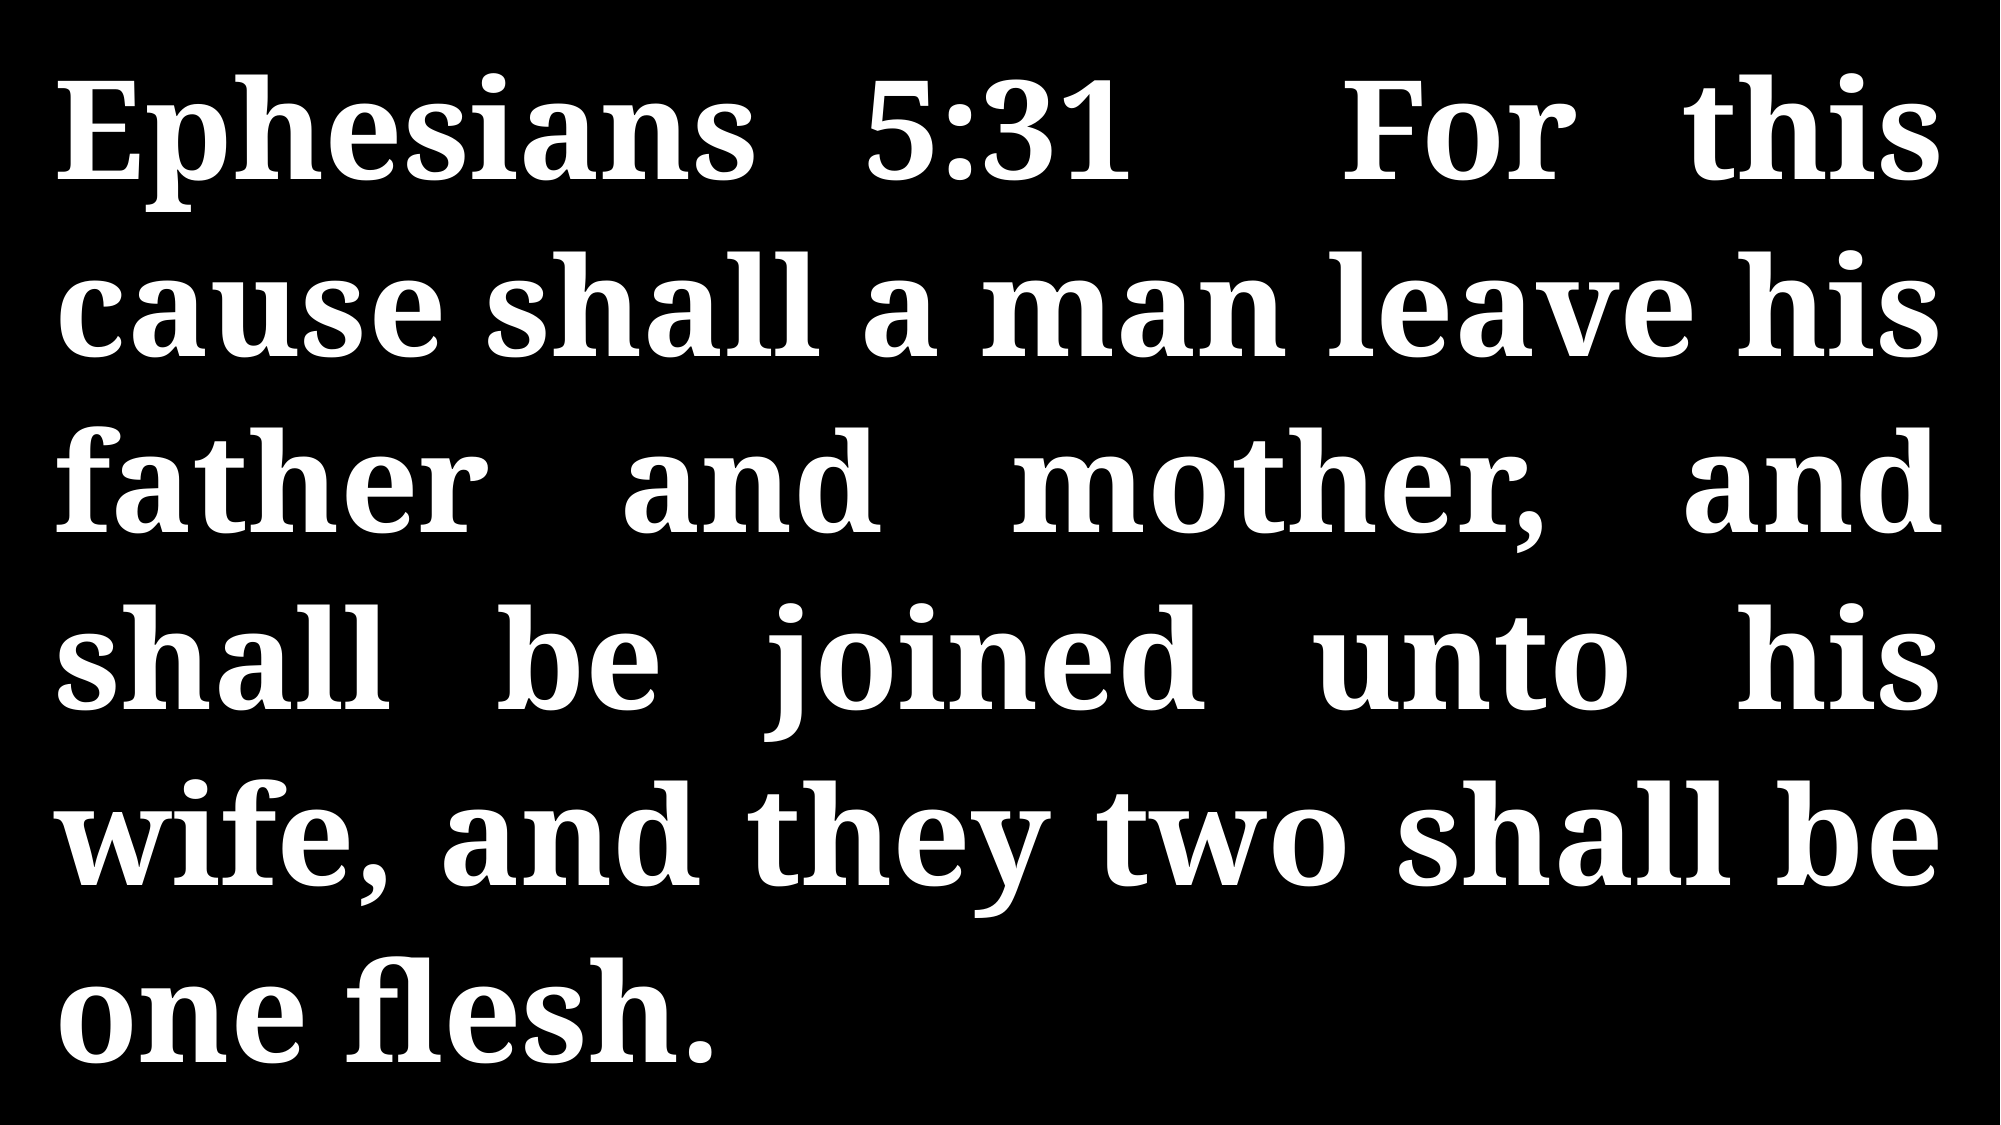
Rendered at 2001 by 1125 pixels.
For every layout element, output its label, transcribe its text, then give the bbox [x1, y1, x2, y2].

text_box Ephesians 5:31 For this cause shall a man leave his father and mother, and shall be joined unto his wife, and they two shall be one flesh. [39, 23, 1961, 1097]
